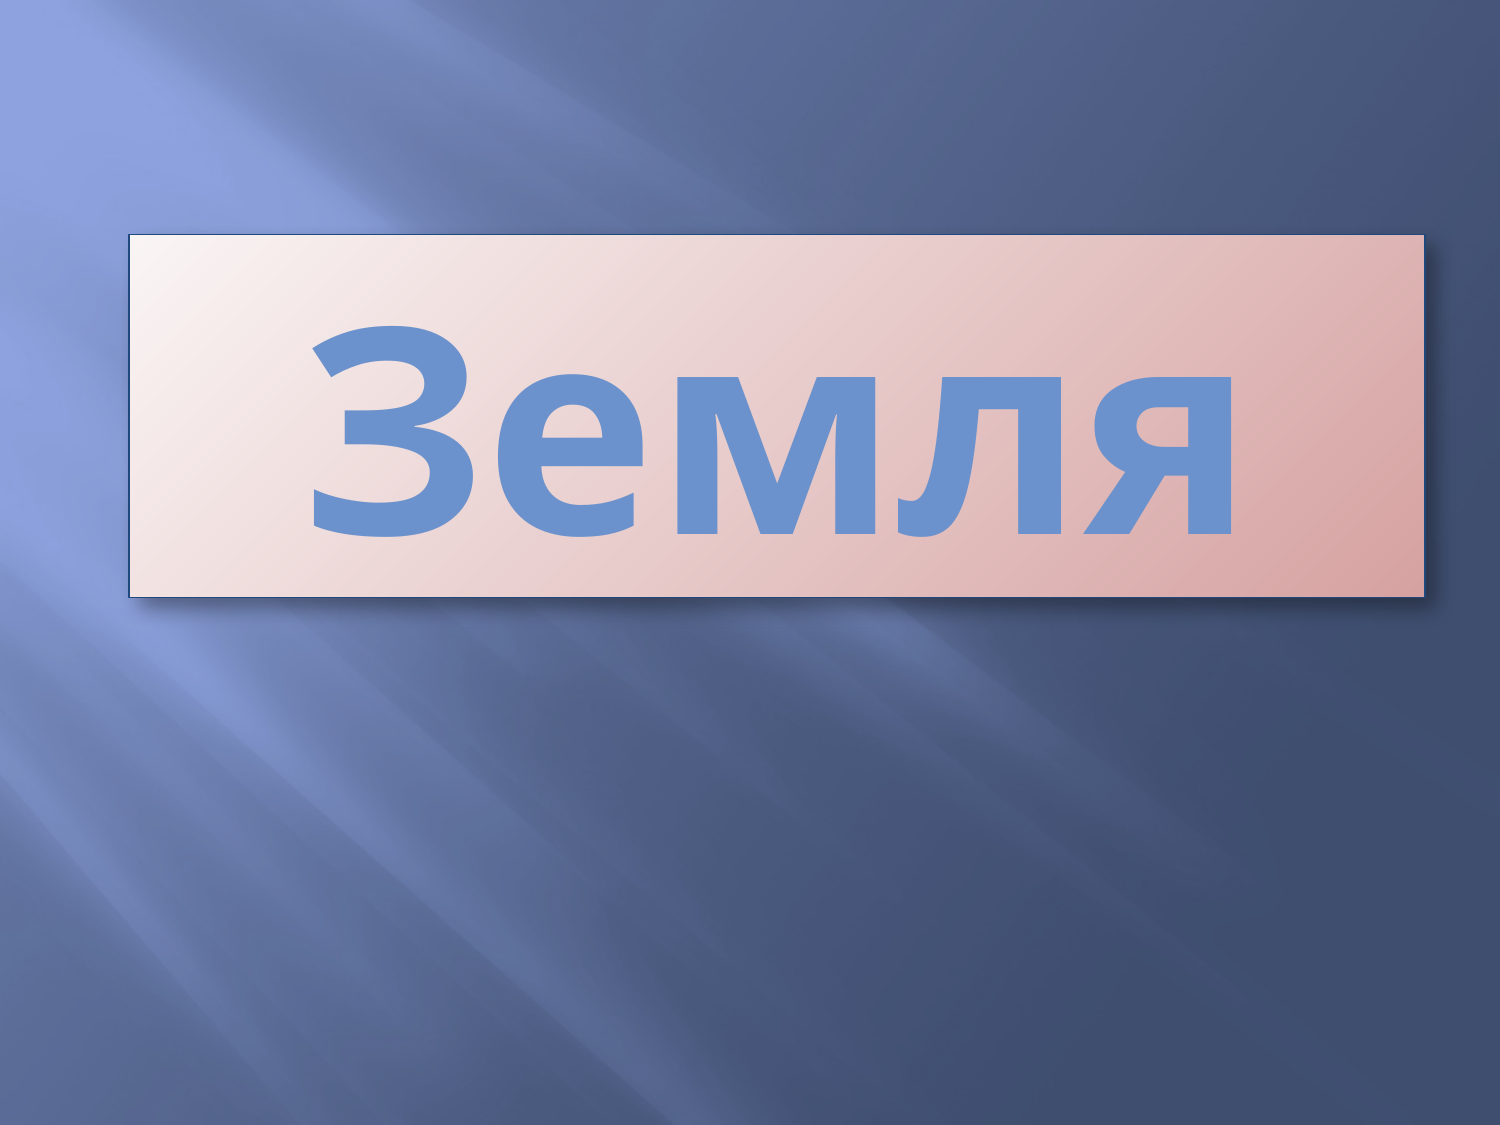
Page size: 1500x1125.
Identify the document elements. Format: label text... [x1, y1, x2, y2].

title Земля [128, 234, 1426, 598]
